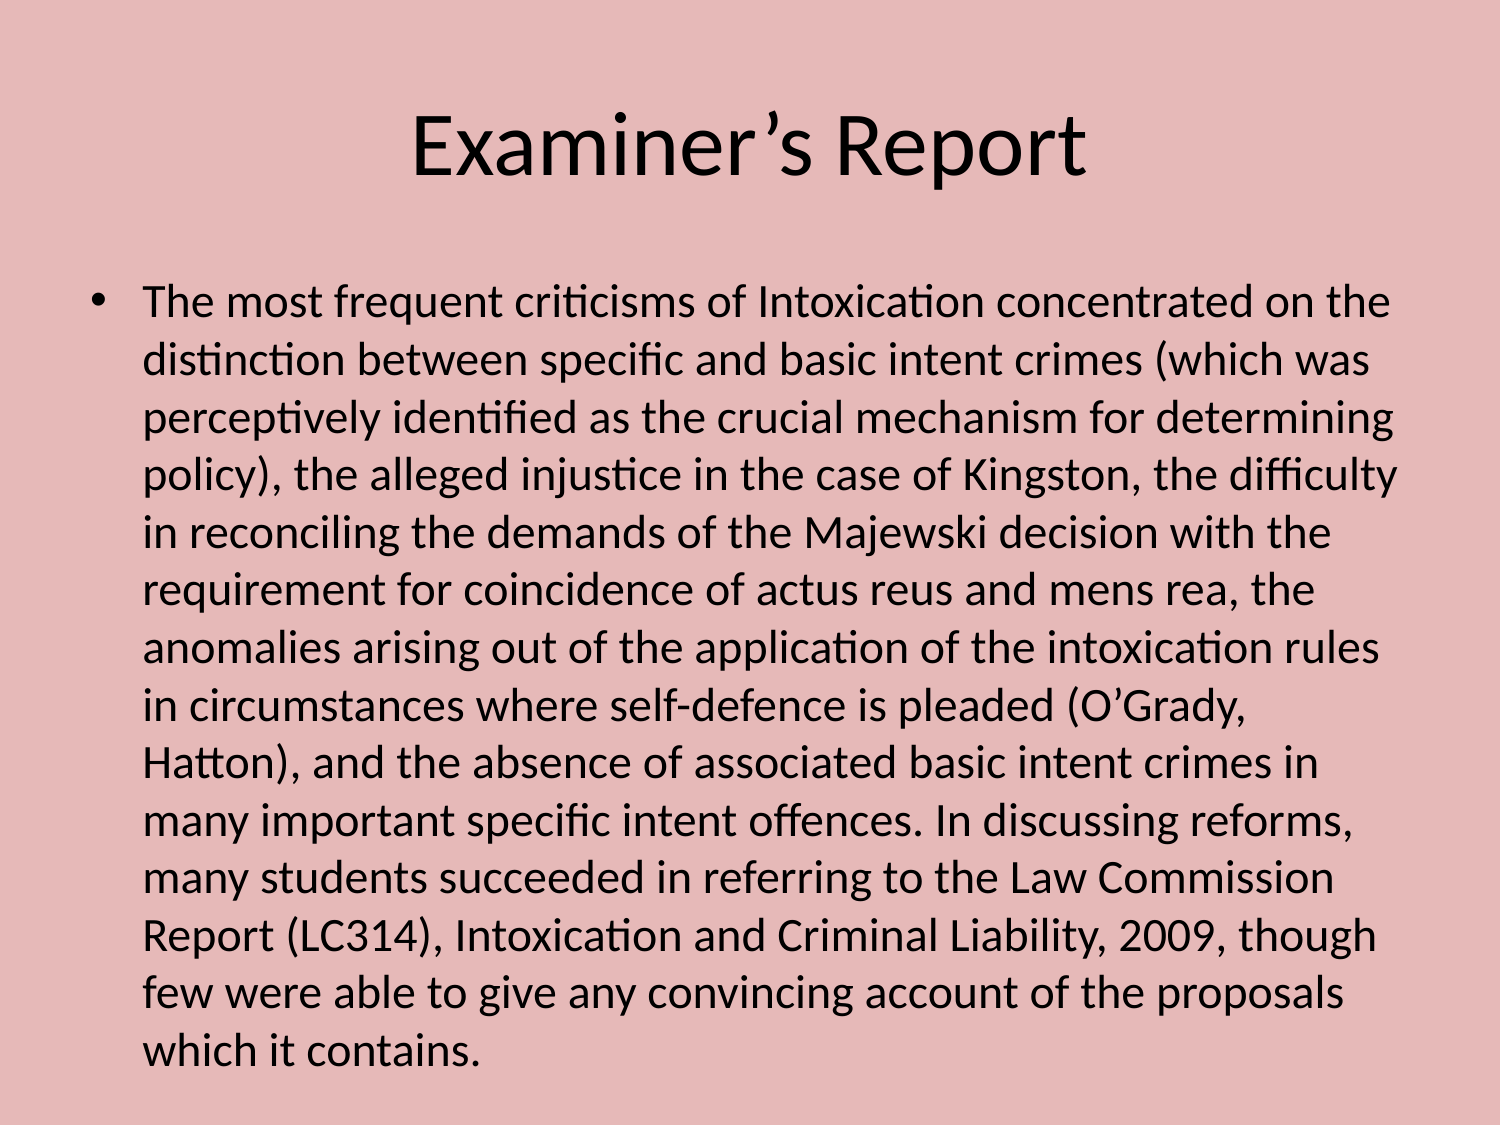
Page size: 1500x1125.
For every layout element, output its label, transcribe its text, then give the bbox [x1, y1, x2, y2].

title Examiner’s Report [75, 45, 1425, 233]
list The most frequent criticisms of Intoxication concentrated on the distinction between specific and basic intent crimes (which was perceptively identified as the crucial mechanism for determining policy), the alleged injustice in the case of Kingston, the difficulty in reconciling the demands of the Majewski decision with the requirement for coincidence of actus reus and mens rea, the anomalies arising out of the application of the intoxication rules in circumstances where self-defence is pleaded (O’Grady, Hatton), and the absence of associated basic intent crimes in many important specific intent offences. In discussing reforms, many students succeeded in referring to the Law Commission Report (LC314), Intoxication and Criminal Liability, 2009, though few were able to give any convincing account of the proposals which it contains. [75, 262, 1425, 1102]
